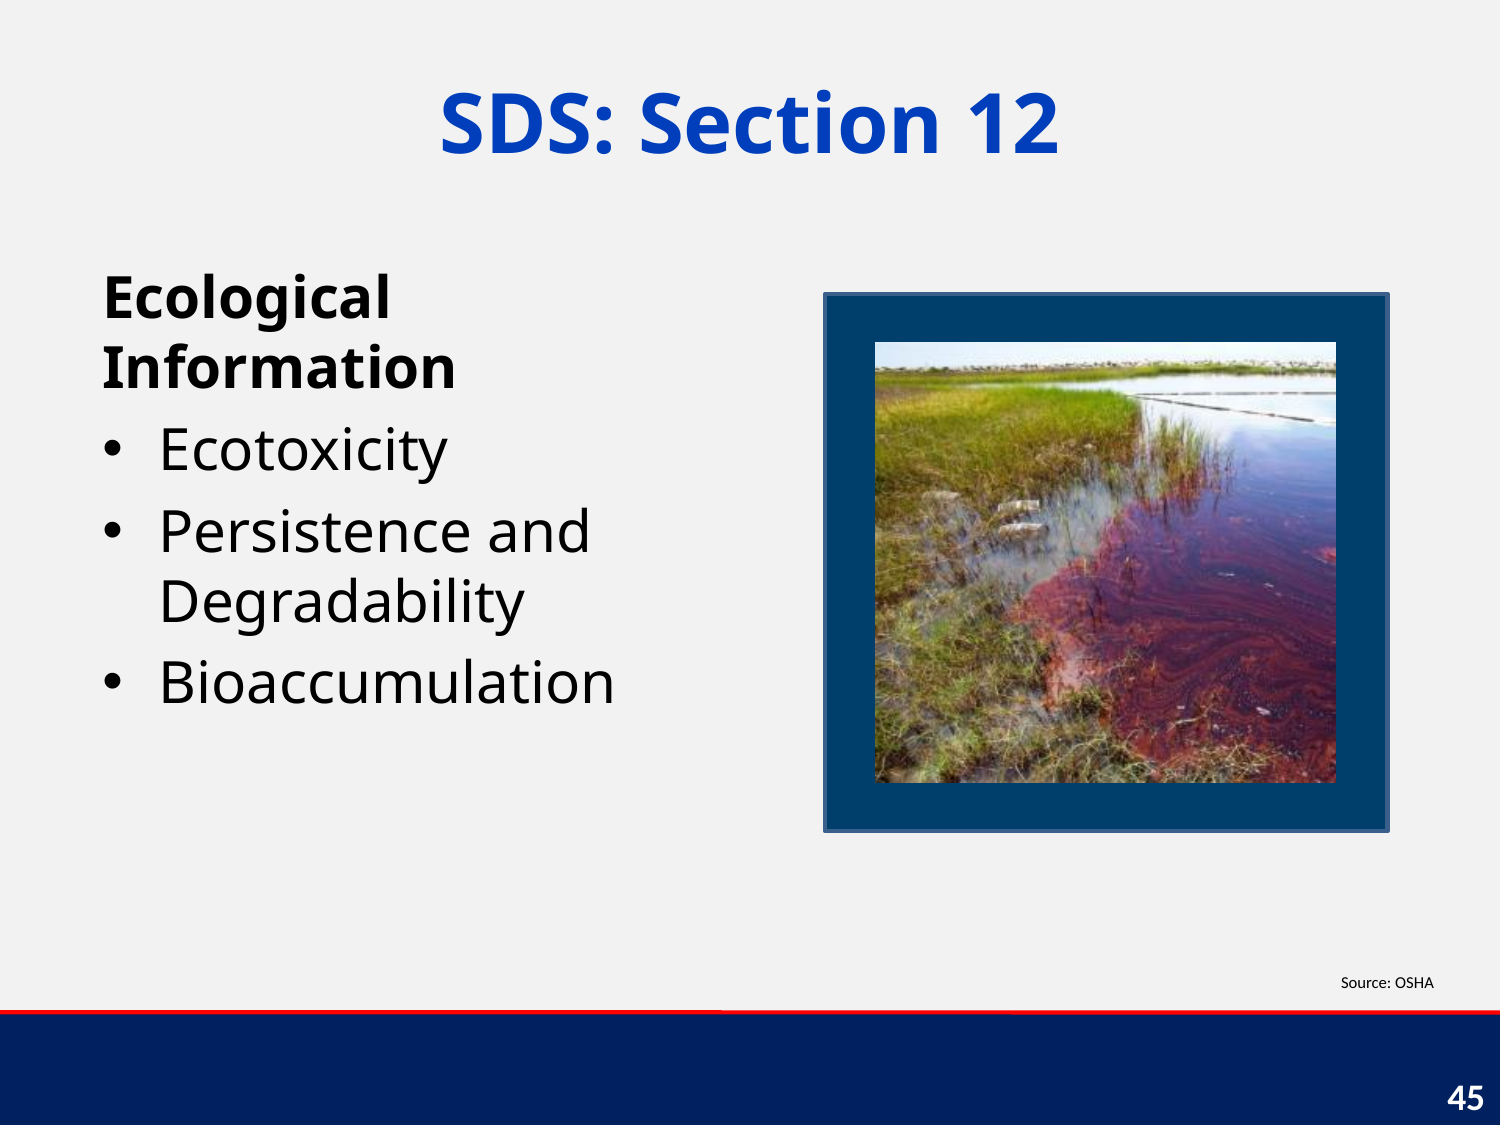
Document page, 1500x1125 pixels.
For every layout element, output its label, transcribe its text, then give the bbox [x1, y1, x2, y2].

picture [874, 342, 1336, 783]
list Ecological Information Ecotoxicity Persistence and Degradability Bioaccumulation [87, 253, 750, 873]
slide_number 45 [1149, 1065, 1500, 1125]
text_box Source: OSHA [1274, 964, 1450, 999]
text_box [823, 292, 1390, 833]
title SDS: Section 12 [75, 62, 1425, 188]
